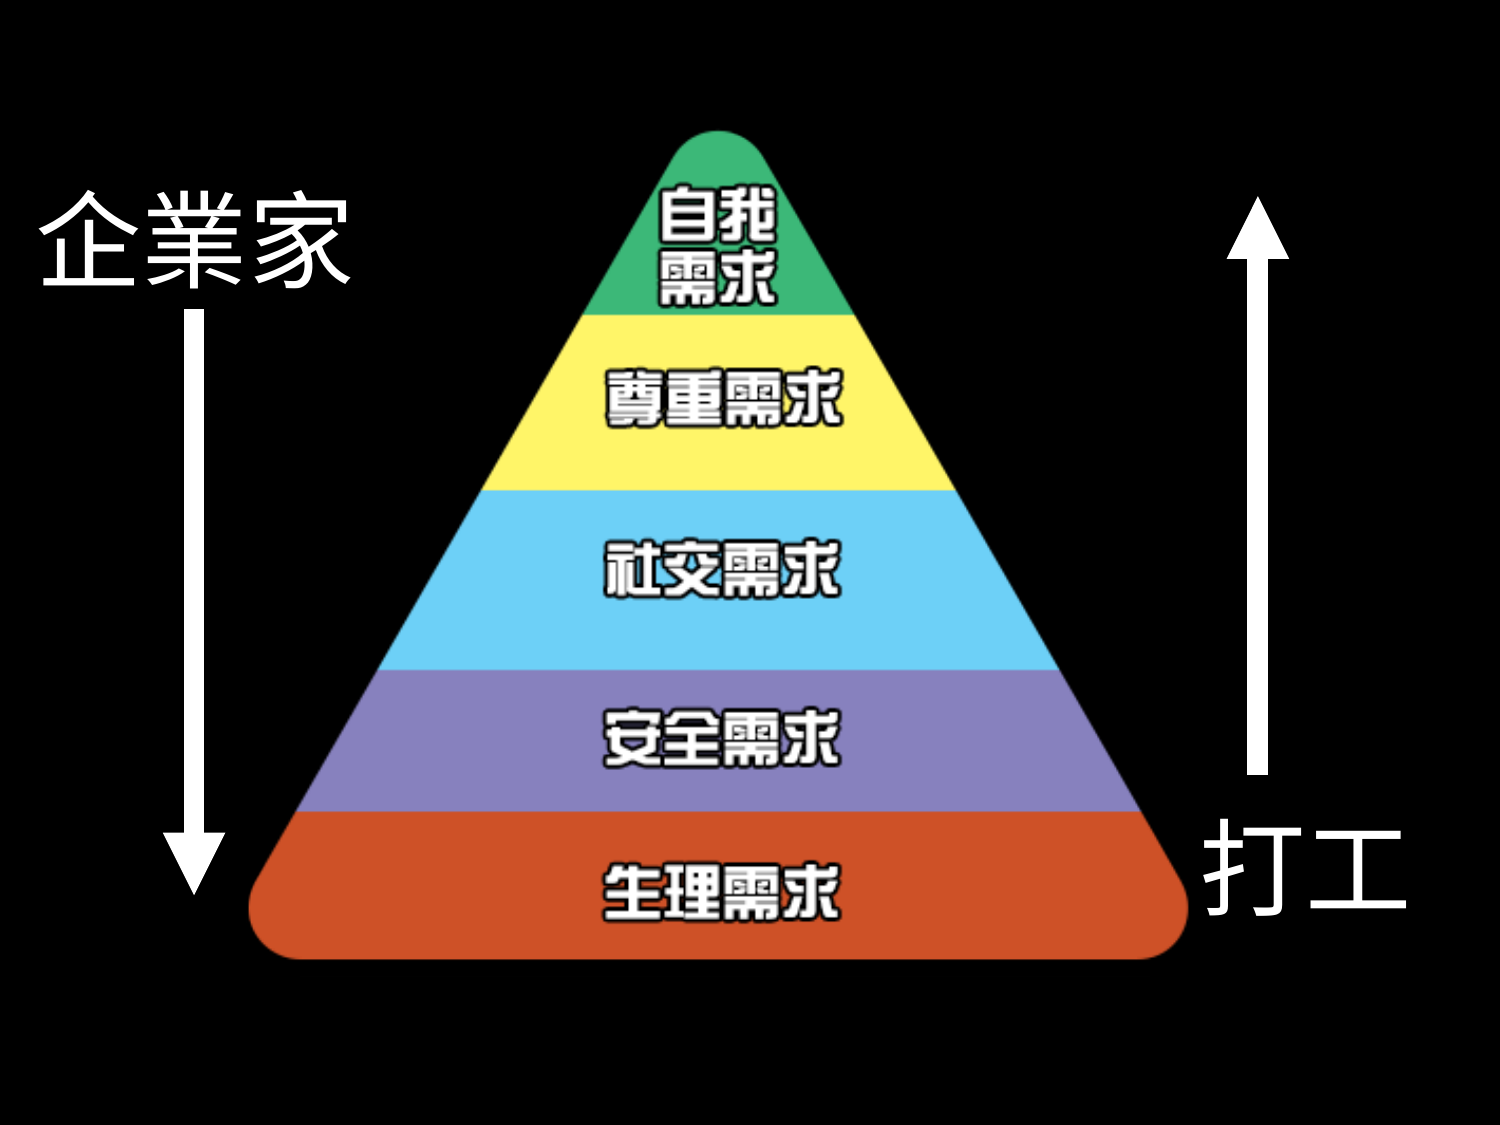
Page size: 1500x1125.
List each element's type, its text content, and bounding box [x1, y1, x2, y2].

picture [196, 102, 1246, 1032]
text_box 打工 [1250, 731, 1495, 938]
text_box 企業家 [0, 102, 195, 310]
